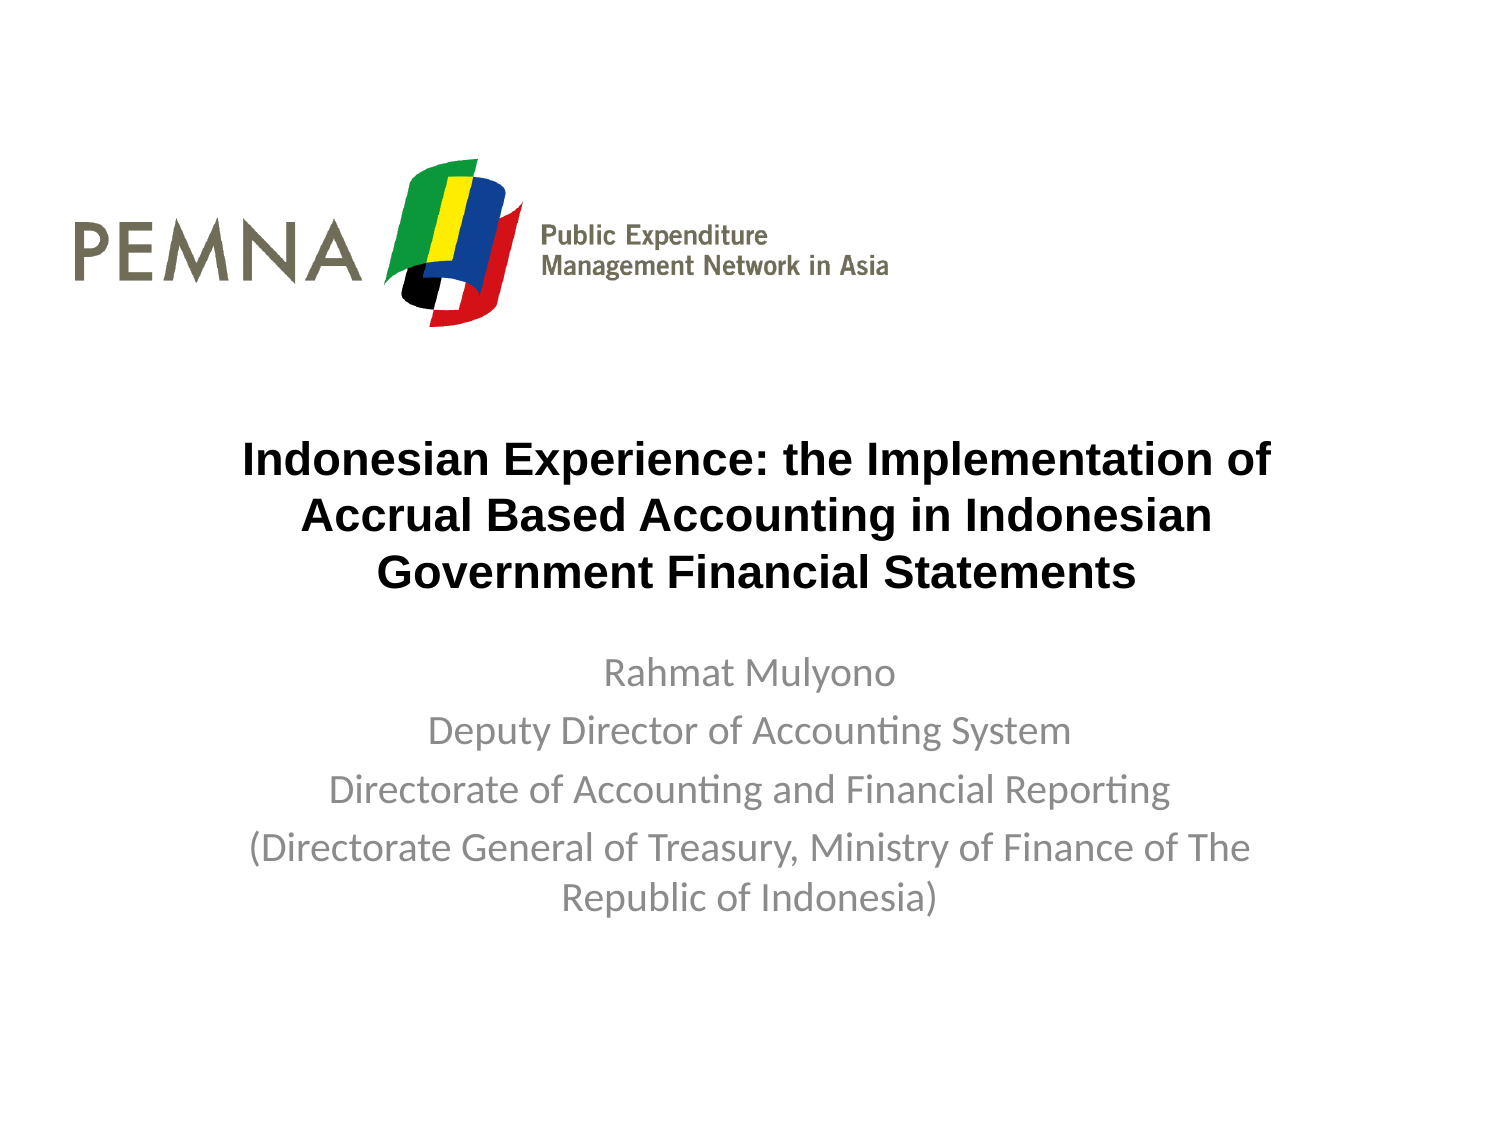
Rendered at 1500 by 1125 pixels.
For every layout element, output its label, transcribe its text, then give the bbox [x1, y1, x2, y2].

title Indonesian Experience: the Implementation of Accrual Based Accounting in Indonesian Government Financial Statements [187, 368, 1328, 657]
picture [75, 159, 888, 327]
subtitle Rahmat Mulyono Deputy Director of Accounting System Directorate of Accounting and Financial Reporting (Directorate General of Treasury, Ministry of Finance of The Republic of Indonesia) [225, 637, 1275, 925]
